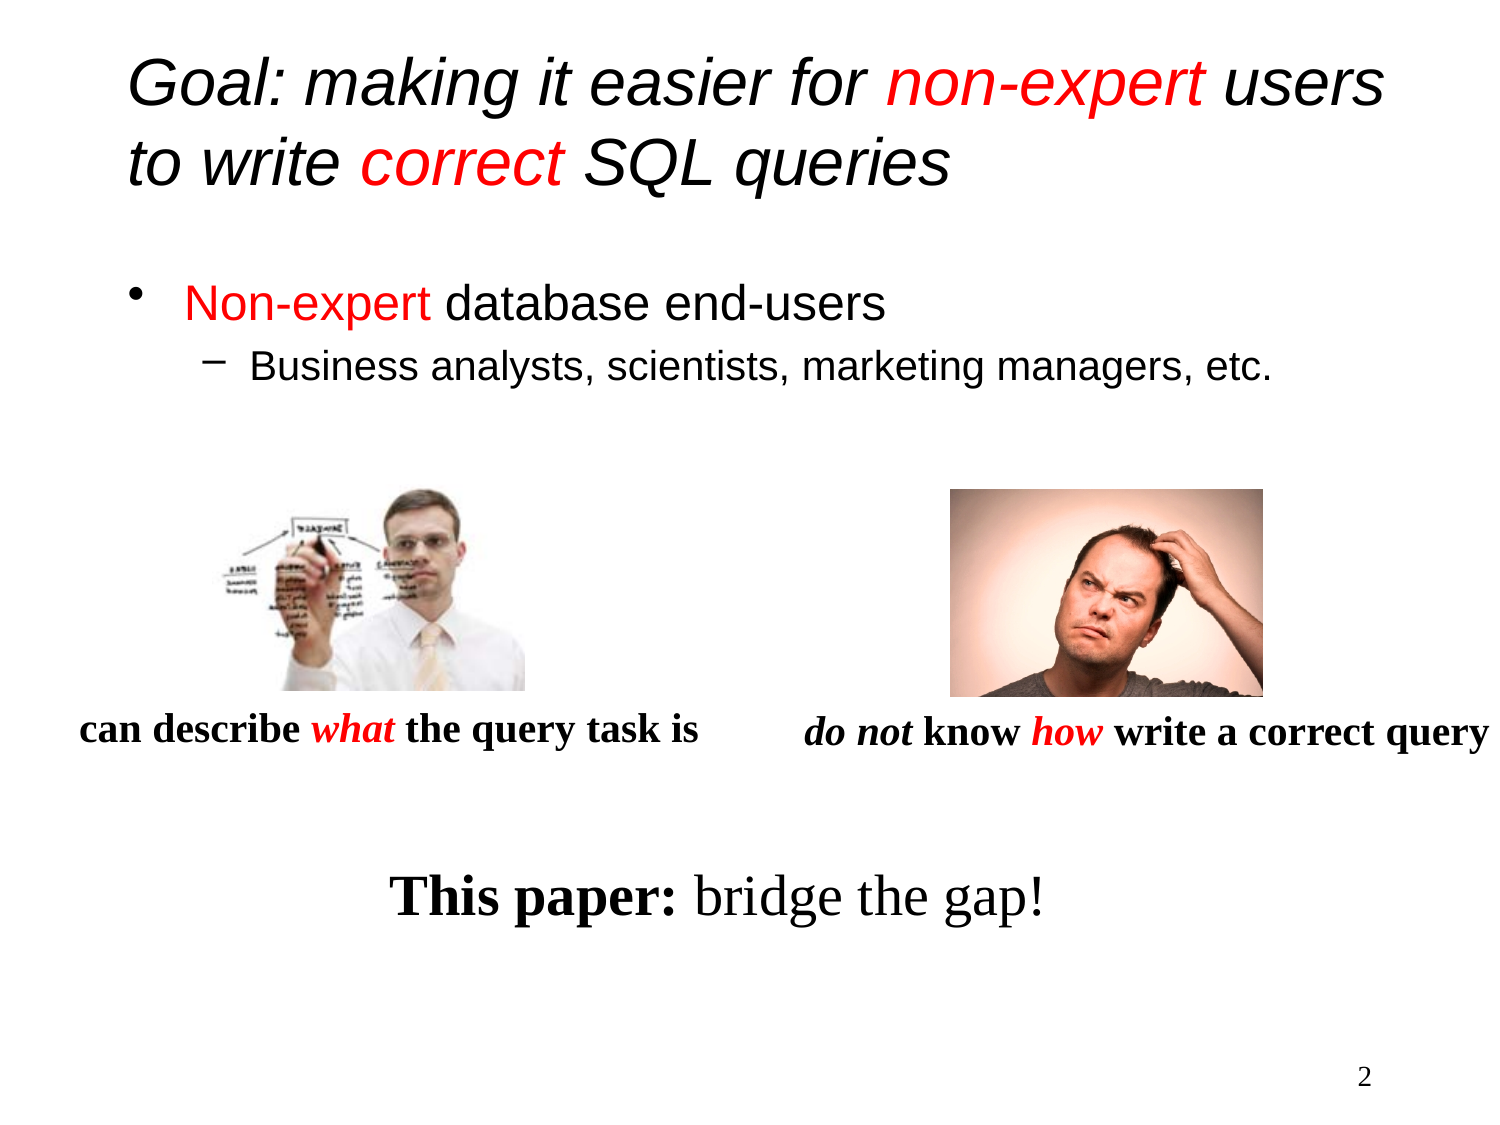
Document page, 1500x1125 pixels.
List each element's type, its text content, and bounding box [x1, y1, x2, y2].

title Goal: making it easier for non-expert users to write correct SQL queries [112, 24, 1463, 213]
text_box do not know how write a correct query [789, 696, 1500, 762]
text_box This paper: bridge the gap! [375, 849, 1225, 985]
picture [212, 484, 526, 691]
list Non-expert database end-users Business analysts, scientists, marketing managers, etc. [112, 262, 1388, 1001]
text_box can describe what the query task is [64, 693, 715, 759]
slide_number 2 [1074, 1049, 1388, 1125]
picture [949, 489, 1263, 698]
